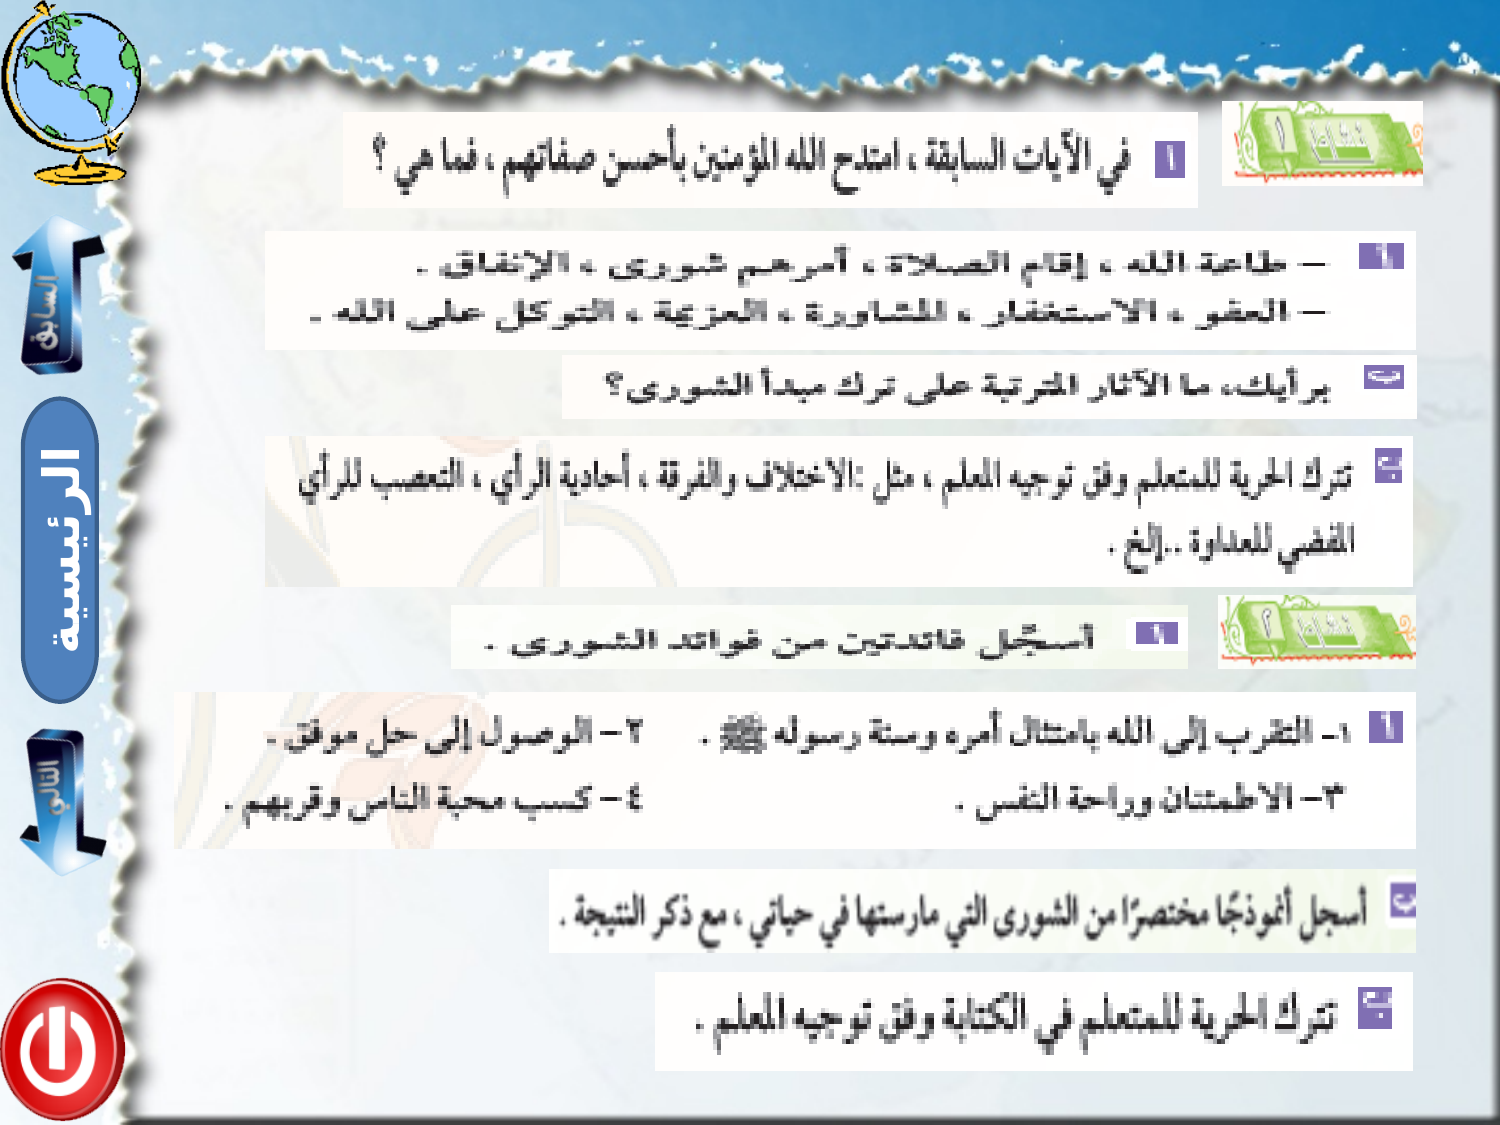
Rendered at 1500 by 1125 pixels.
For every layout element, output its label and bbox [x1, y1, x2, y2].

text_box [0, 187, 141, 1125]
picture [0, 0, 1500, 1125]
